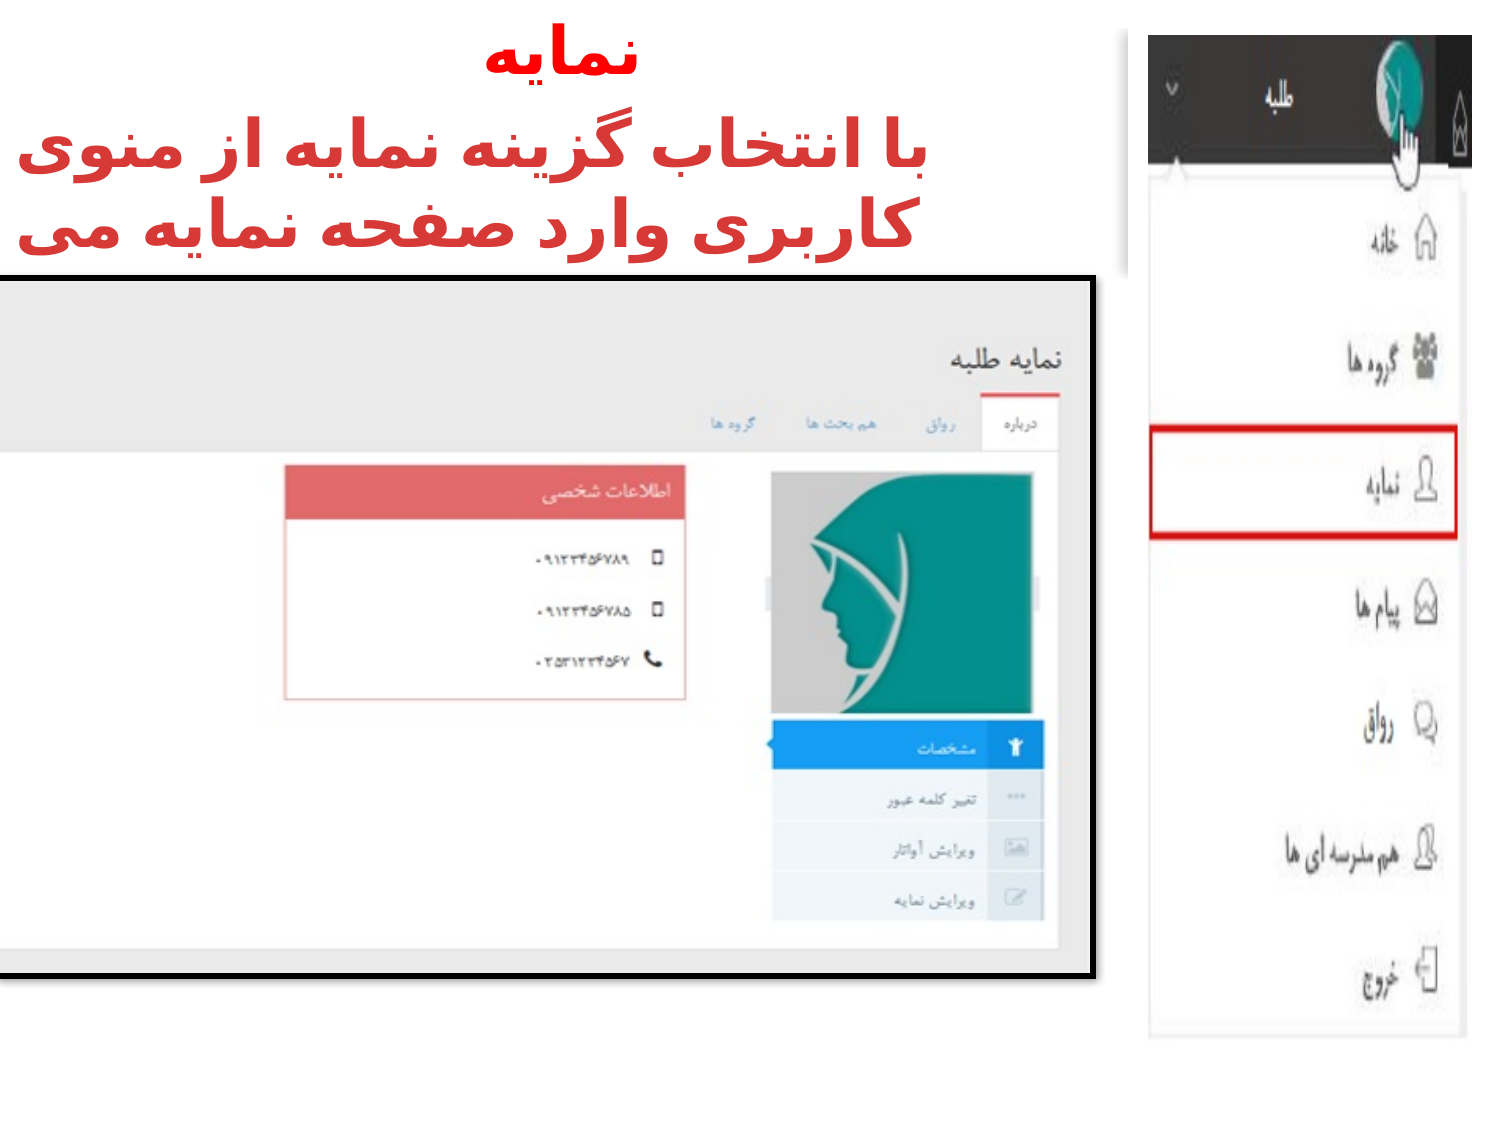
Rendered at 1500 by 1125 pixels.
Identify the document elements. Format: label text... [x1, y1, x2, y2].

subtitle نمایه با انتخاب گزینه نمایه از منوی کاربری وارد صفحه نمایه می شویم [0, 0, 1125, 925]
picture [0, 280, 1091, 973]
picture [1148, 34, 1473, 1055]
